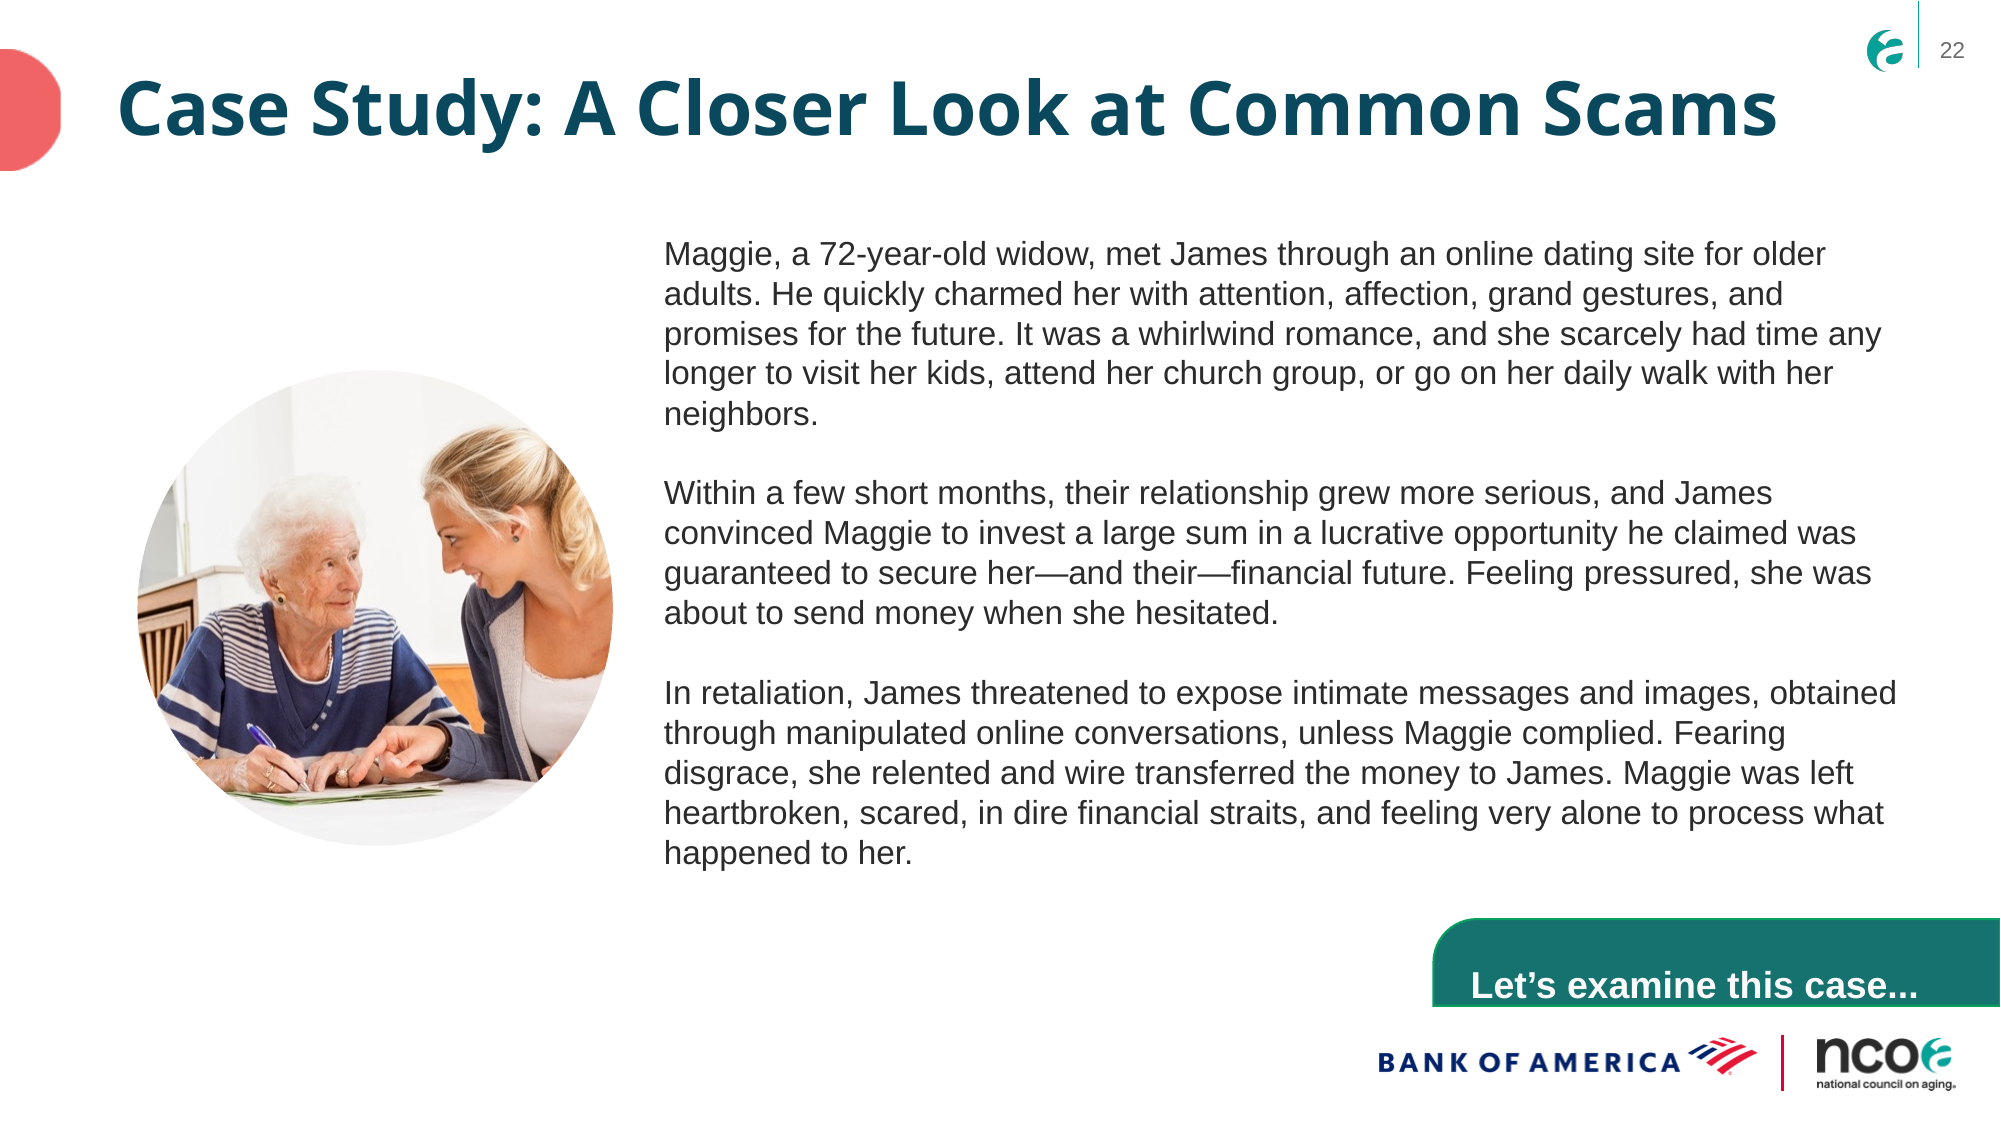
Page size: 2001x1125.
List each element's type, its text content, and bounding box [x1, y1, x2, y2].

title Case Study: A Closer Look at Common Scams [116, 35, 1824, 187]
picture [137, 370, 613, 846]
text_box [1433, 908, 2000, 1015]
list Maggie, a 72-year-old widow, met James through an online dating site for older adults. He quickly charmed her with attention, affection, grand gestures, and promises for the future. It was a whirlwind romance, and she scarcely had time any longer to visit her kids, attend her church group, or go on her daily walk with her neighbors. Within a few short months, their relationship grew more serious, and James convinced Maggie to invest a large sum in a lucrative opportunity he claimed was guaranteed to secure her—and their—financial future. Feeling pressured, she was about to send money when she hesitated. In retaliation, James threatened to expose intimate messages and images, obtained through manipulated online conversations, unless Maggie complied. Fearing disgrace, she relented and wire transferred the money to James. Maggie was left heartbroken, scared, in dire financial straits, and feeling very alone to process what happened to her. [664, 232, 1914, 1014]
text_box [1379, 1034, 1956, 1091]
